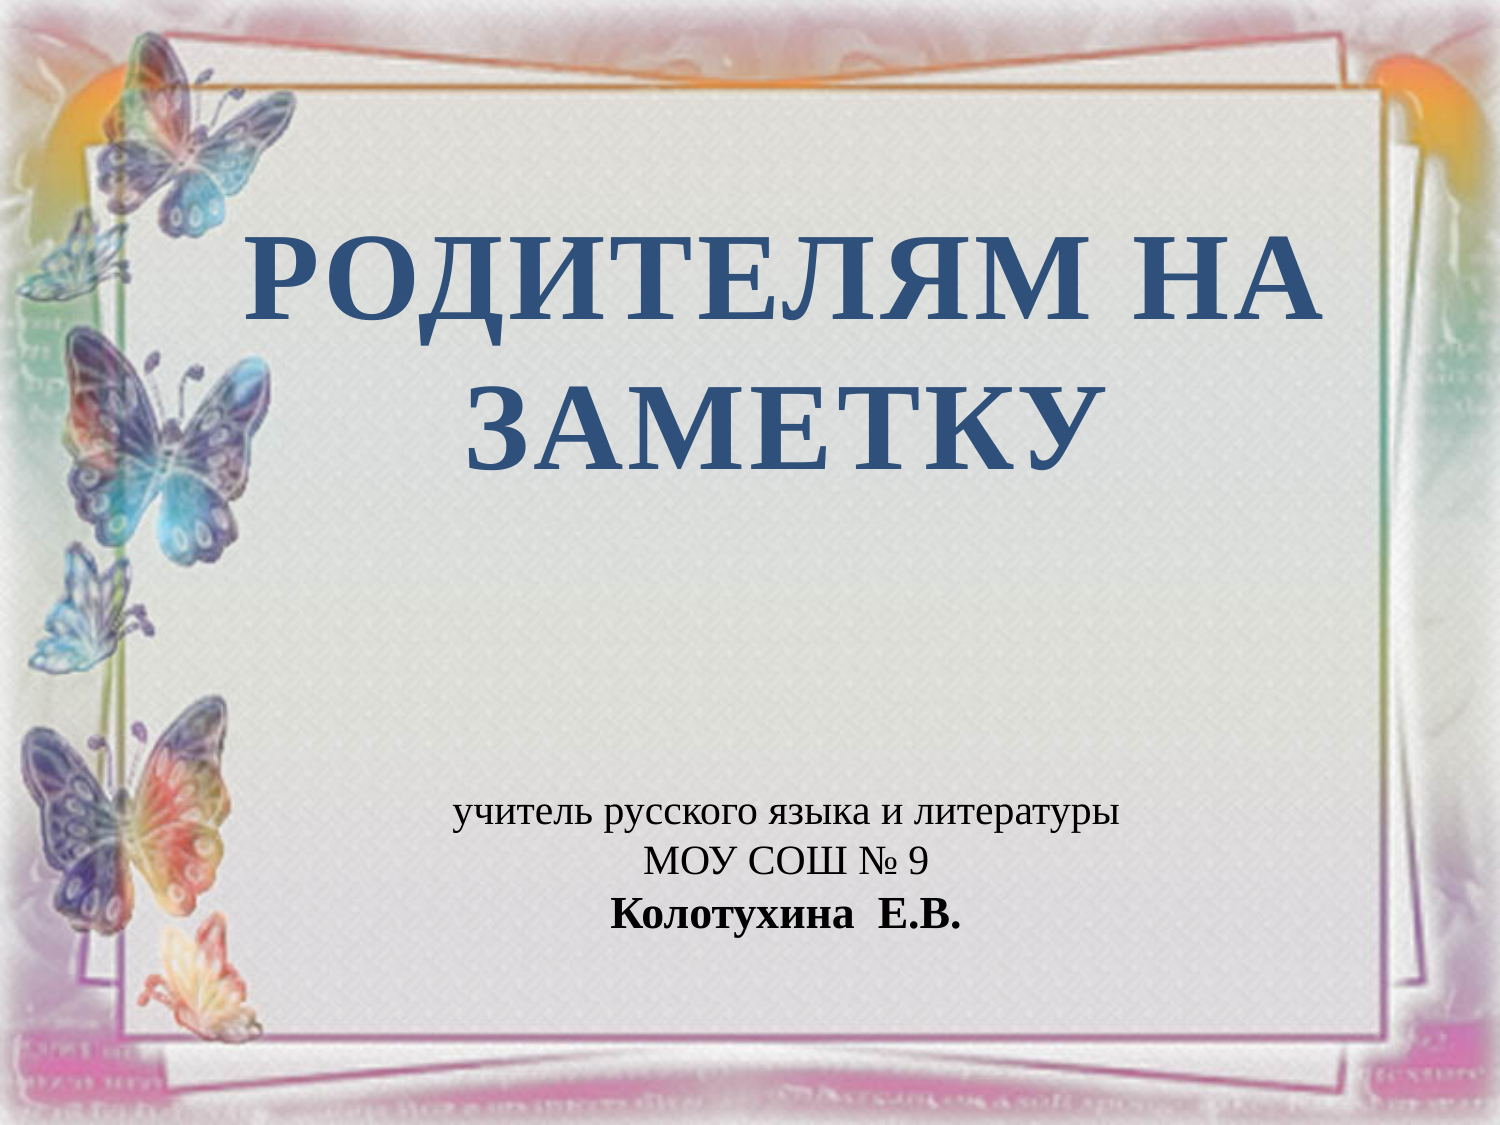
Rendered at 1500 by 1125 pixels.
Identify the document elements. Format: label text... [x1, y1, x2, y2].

text_box Родителям на заметку [219, 187, 1354, 503]
picture [0, 0, 1500, 1125]
text_box учитель русского языка и литературы МОУ СОШ № 9 Колотухина Е.В. [219, 775, 1354, 945]
